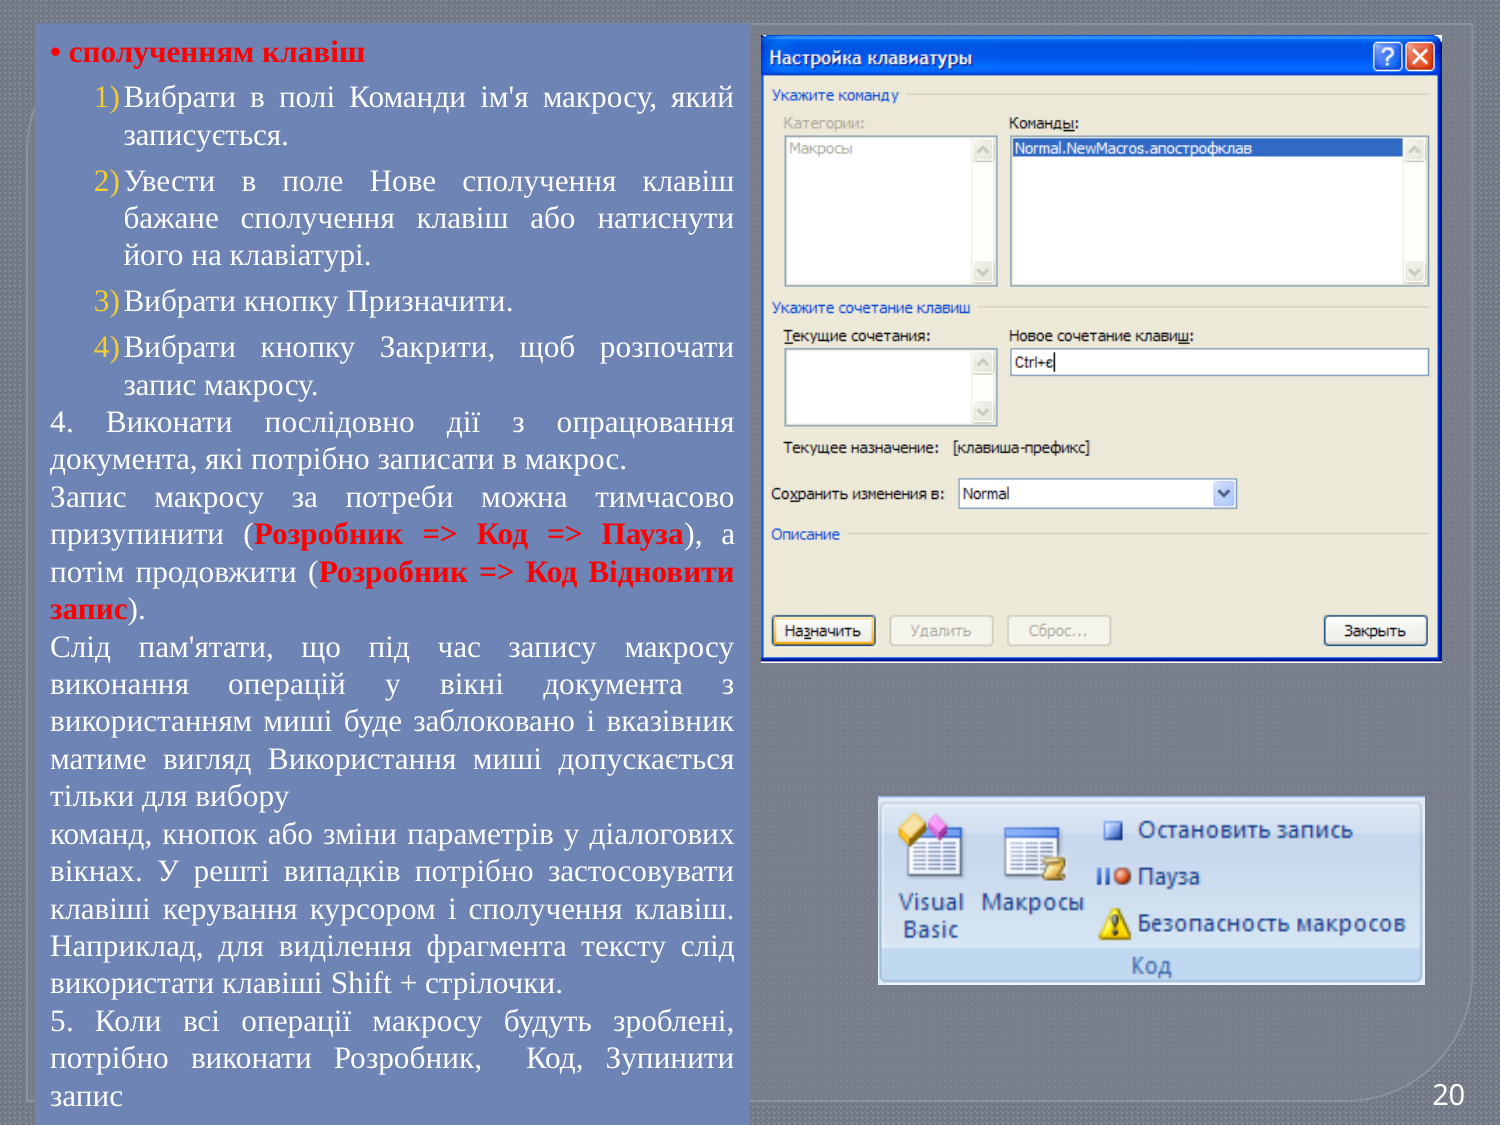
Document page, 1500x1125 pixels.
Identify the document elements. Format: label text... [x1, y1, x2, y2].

slide_number 20 [1417, 1068, 1494, 1114]
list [761, 34, 1442, 664]
picture [878, 796, 1425, 985]
list • сполученням клавіш Вибрати в полі Команди ім'я макросу, який записується. Увести в поле Нове сполучення клавіш бажане сполучення клавіш або натиснути його на клавіатурі. Вибрати кнопку Призначити. Вибрати кнопку Закрити, щоб розпочати запис макросу. 4. Виконати послідовно дії з опрацювання документа, які потрібно записати в макрос. Запис макросу за потреби можна тимчасово призупинити (Розробник => Код => Пауза), а потім продовжити (Розробник => Код Відновити запис). Слід пам'ятати, що під час запису макросу виконання операцій у вікні документа з використанням миші буде заблоковано і вказівник матиме вигляд Використання миші допускається тільки для вибору команд, кнопок або зміни параметрів у діалогових вікнах. У решті випадків потрібно застосовувати клавіші керування курсором і сполучення клавіш. Наприклад, для виділення фрагмента тексту слід використати клавіші Shift + стрілочки. 5. Коли всі операції макросу будуть зроблені, потрібно виконати Розробник, Код, Зупинити запис [35, 23, 750, 1125]
